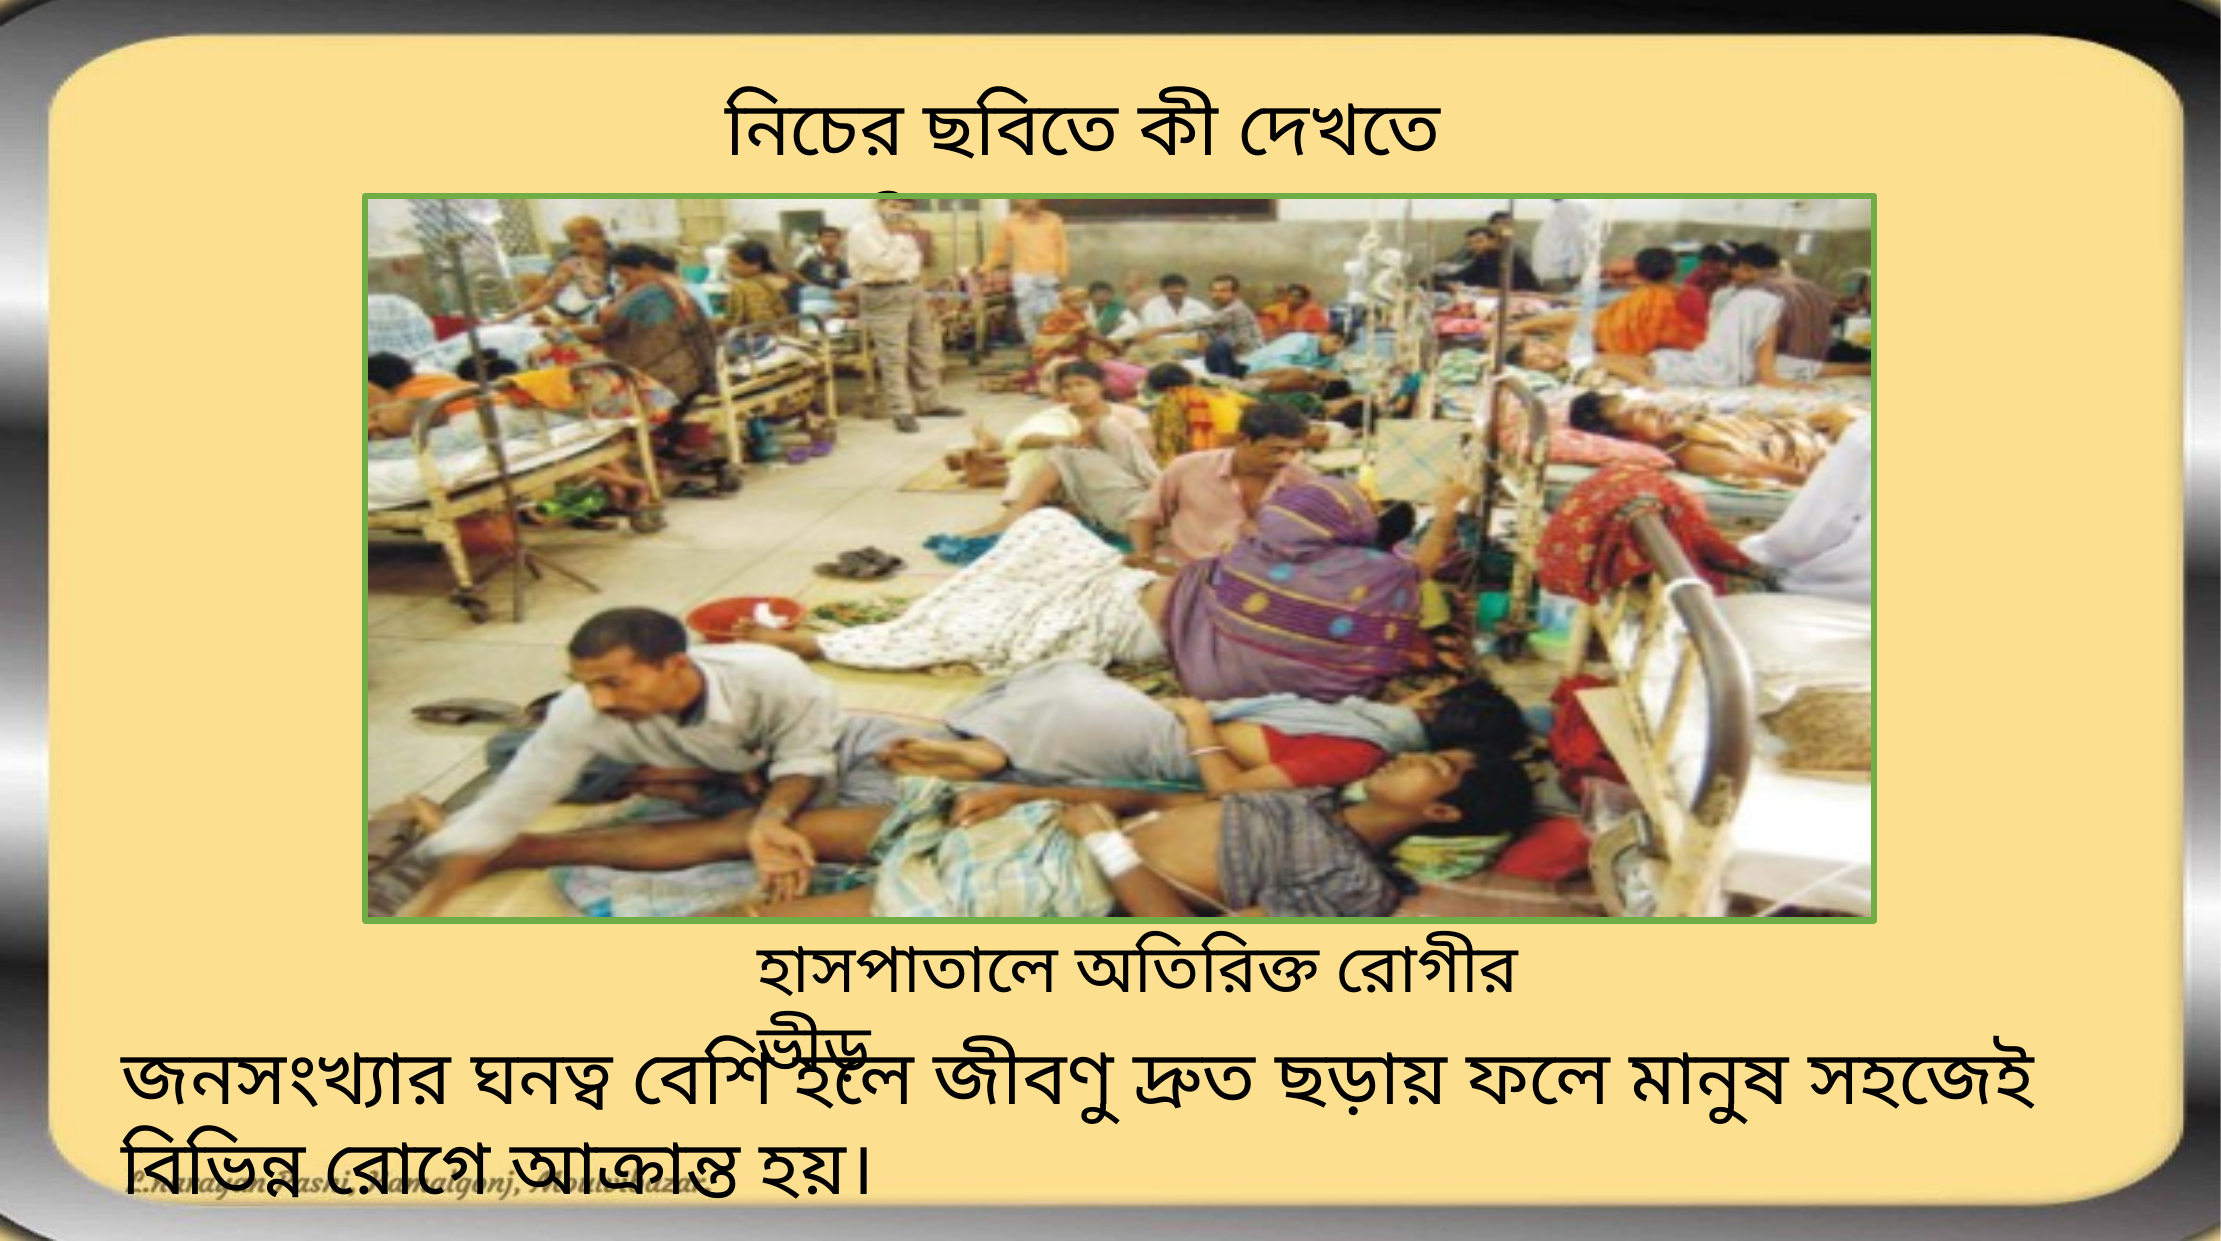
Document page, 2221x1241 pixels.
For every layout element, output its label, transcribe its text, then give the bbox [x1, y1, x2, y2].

text_box হাসপাতালে অতিরিক্ত রোগীর ভীড় [742, 924, 1574, 1093]
text_box নিচের ছবিতে কী দেখতে পাচ্ছ? [710, 73, 1510, 193]
picture [0, 0, 2221, 1241]
text_box জনসংখ্যার ঘনত্ব বেশি হলে জীবণু দ্রুত ছড়ায় ফলে মানুষ সহজেই বিভিন্ন রোগে আক্রান্ত হয়। [106, 1022, 2210, 1217]
